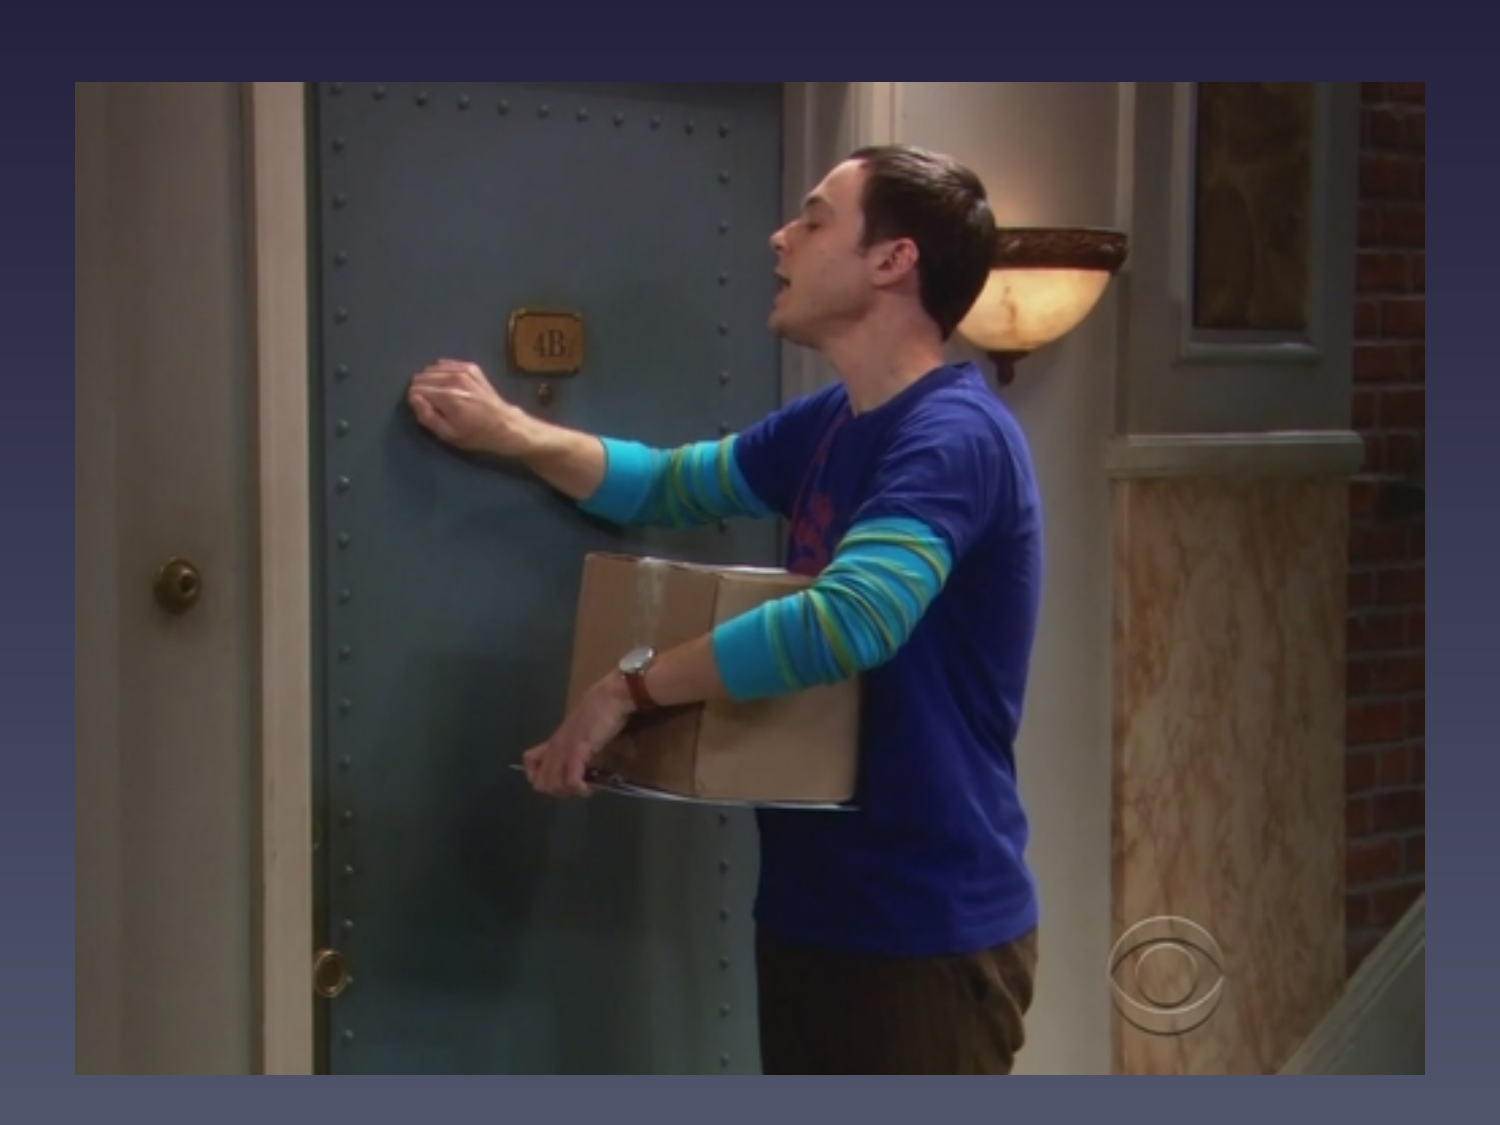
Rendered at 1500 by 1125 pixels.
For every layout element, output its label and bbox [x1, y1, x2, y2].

list [74, 49, 1426, 1076]
